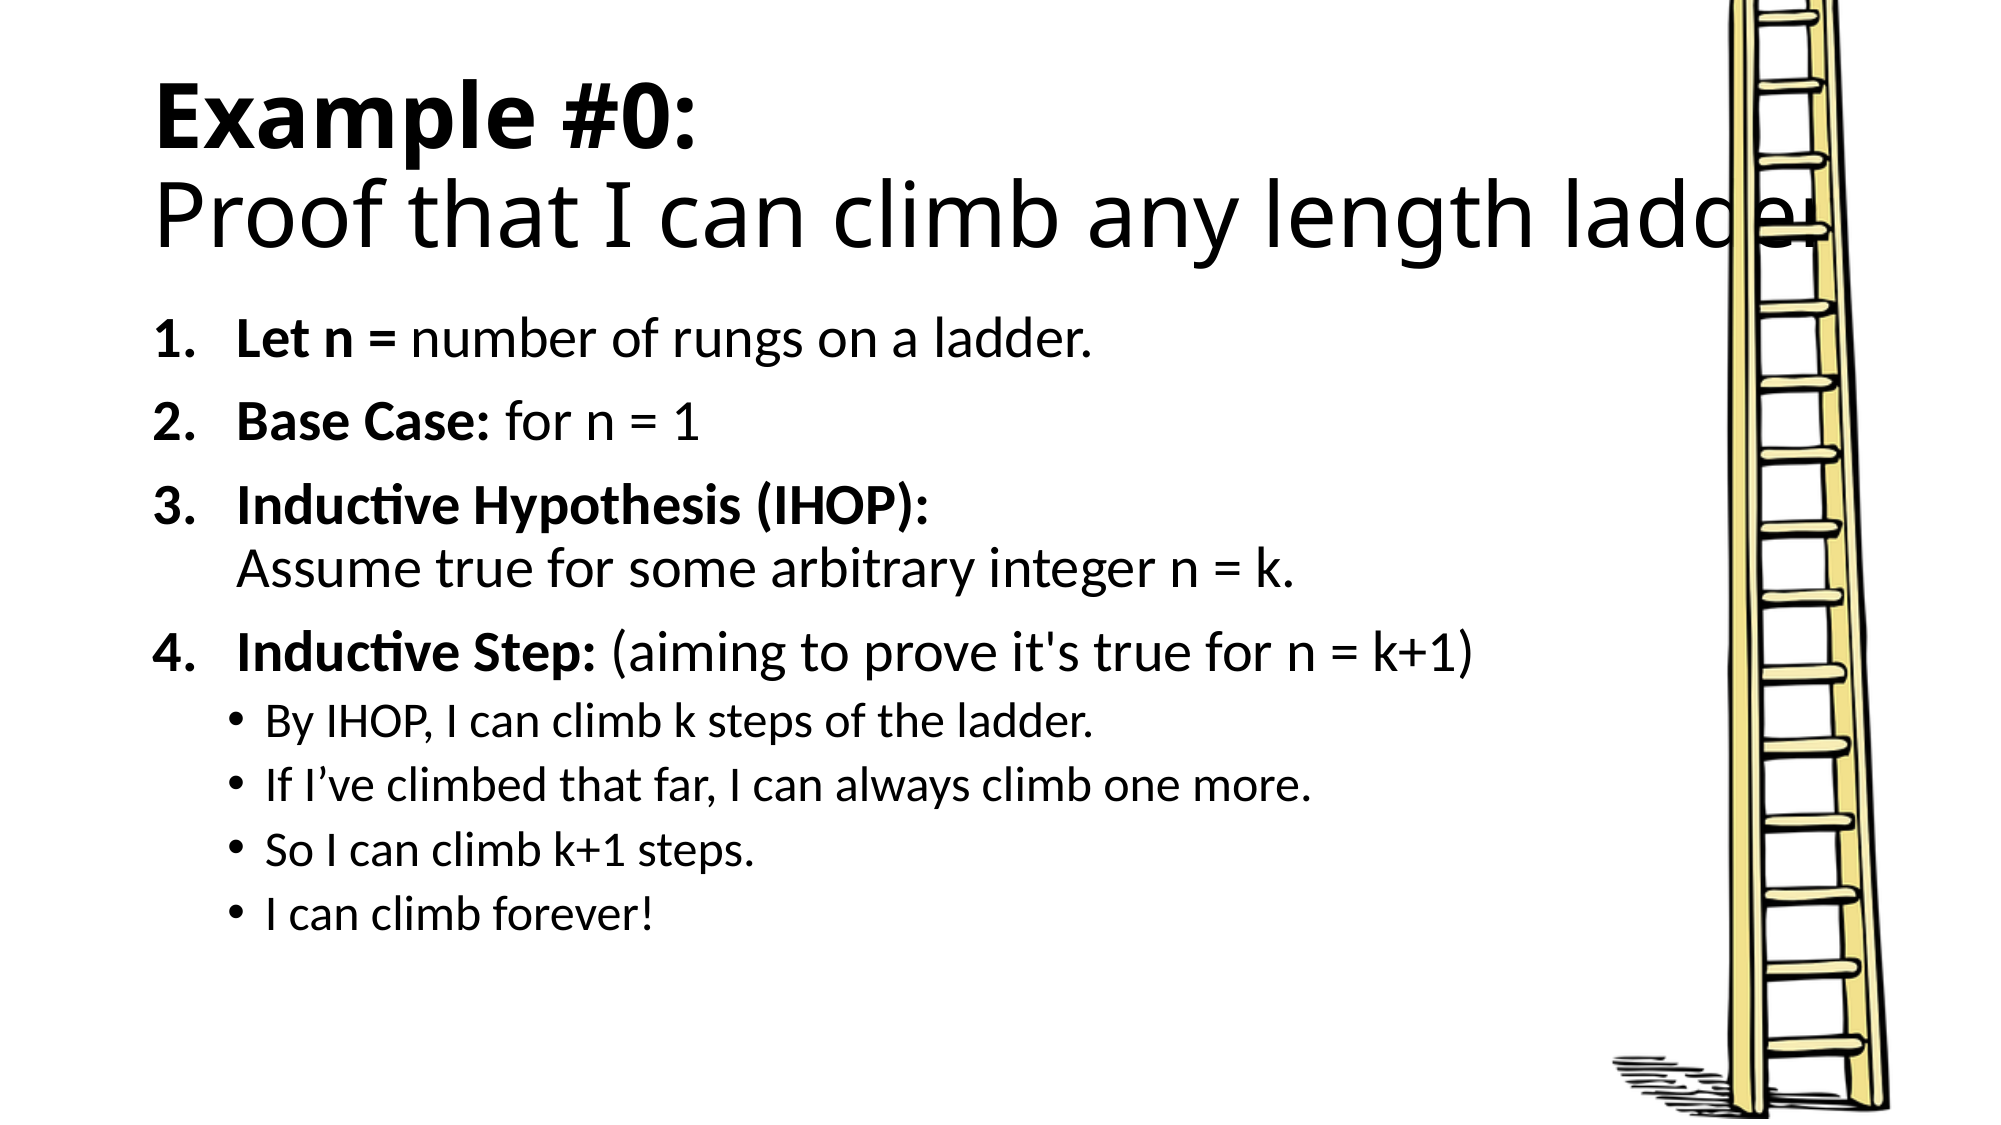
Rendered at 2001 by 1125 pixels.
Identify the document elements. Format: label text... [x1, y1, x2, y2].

list Let n = number of rungs on a ladder. Base Case: for n = 1 Inductive Hypothesis (IHOP): Assume true for some arbitrary integer n = k. Inductive Step: (aiming to prove it's true for n = k+1) By IHOP, I can climb k steps of the ladder. If I’ve climbed that far, I can always climb one more. So I can climb k+1 steps. I can climb forever! [137, 299, 1468, 1014]
picture [1468, 0, 2000, 1119]
title Example #0: Proof that I can climb any length ladder [137, 59, 1468, 278]
